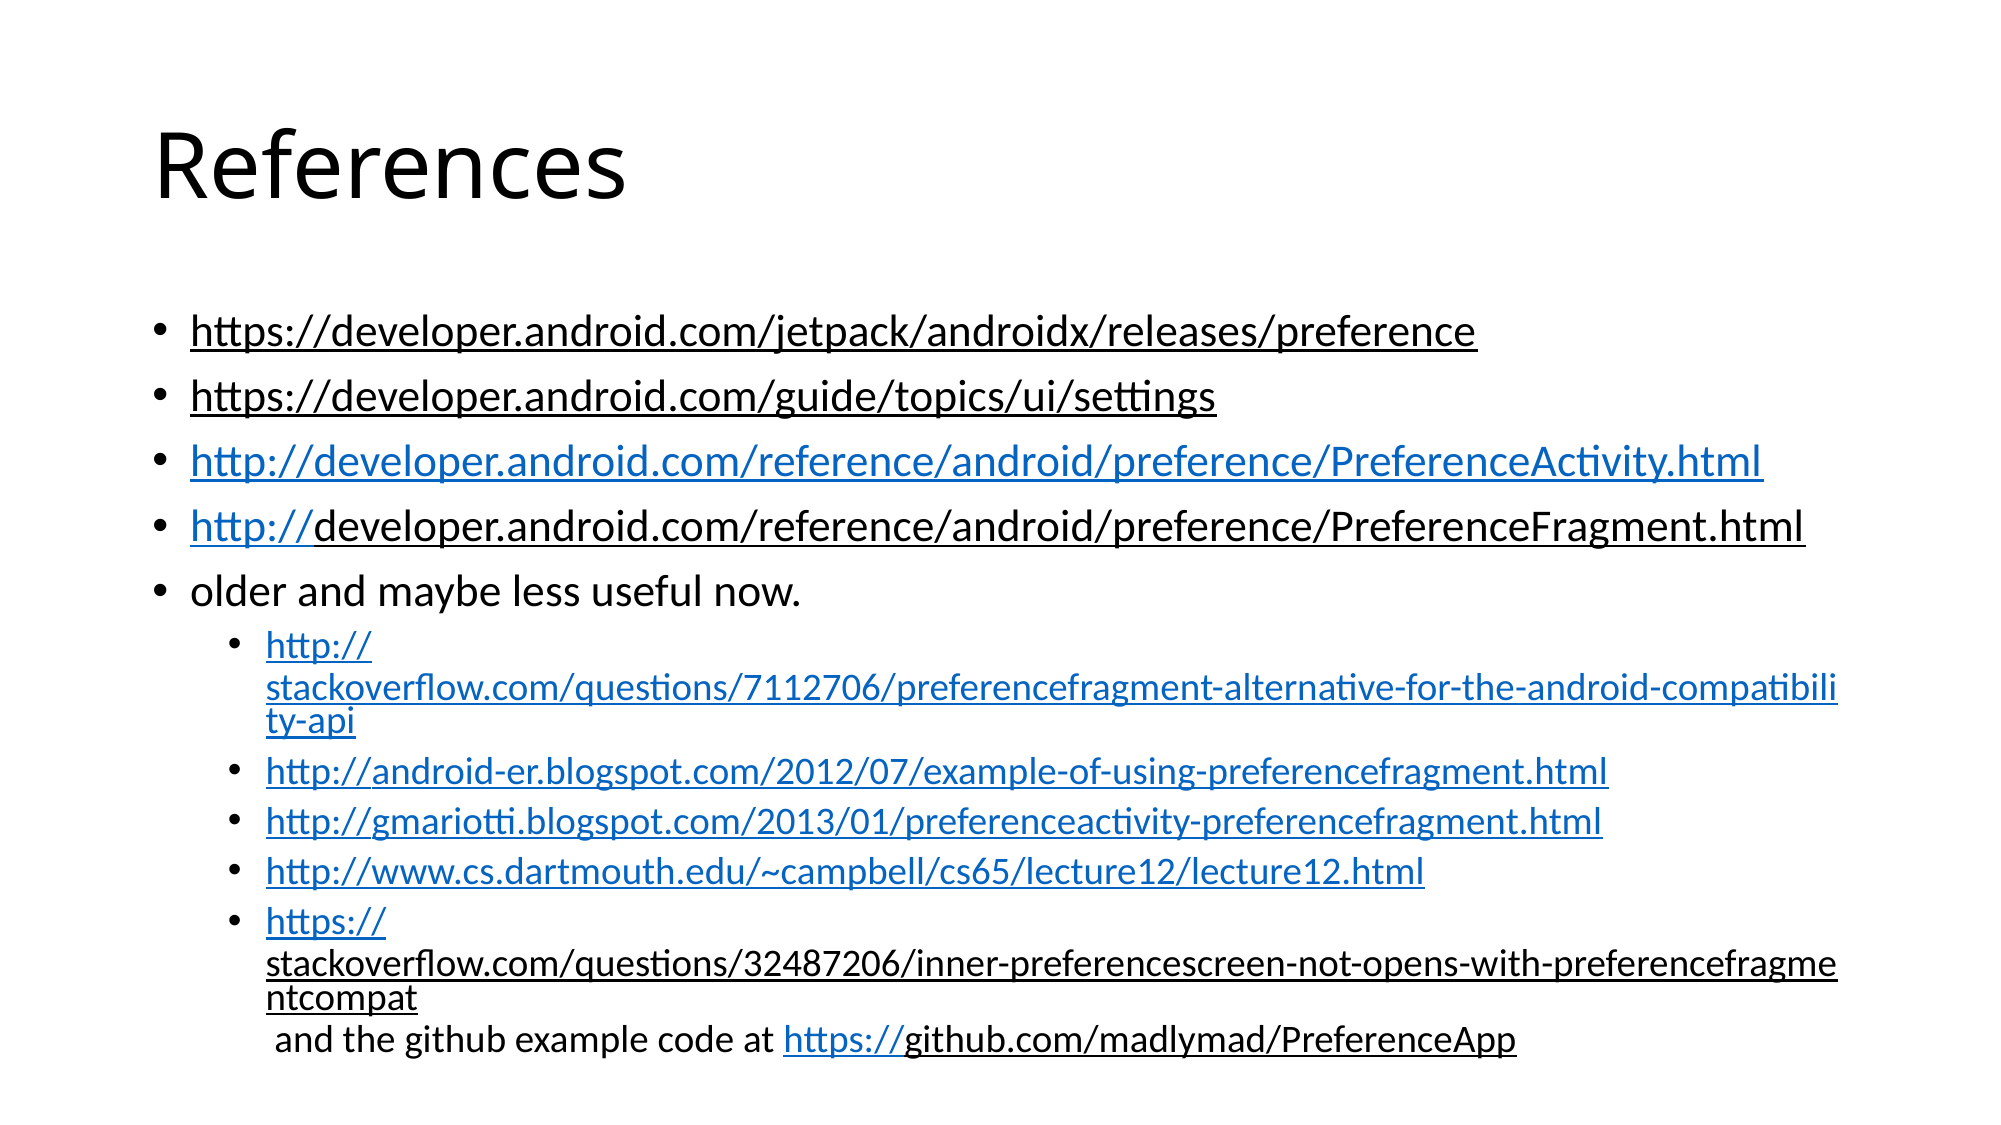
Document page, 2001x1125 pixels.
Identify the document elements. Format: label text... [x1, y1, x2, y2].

title References [137, 59, 1863, 278]
list https://developer.android.com/jetpack/androidx/releases/preference https://developer.android.com/guide/topics/ui/settings http://developer.android.com/reference/android/preference/PreferenceActivity.html http://developer.android.com/reference/android/preference/PreferenceFragment.html older and maybe less useful now. http://stackoverflow.com/questions/7112706/preferencefragment-alternative-for-the-android-compatibility-api http://android-er.blogspot.com/2012/07/example-of-using-preferencefragment.html http://gmariotti.blogspot.com/2013/01/preferenceactivity-preferencefragment.html http://www.cs.dartmouth.edu/~campbell/cs65/lecture12/lecture12.html https://stackoverflow.com/questions/32487206/inner-preferencescreen-not-opens-with-preferencefragmentcompat and the github example code at https://github.com/madlymad/PreferenceApp [137, 299, 1863, 1014]
